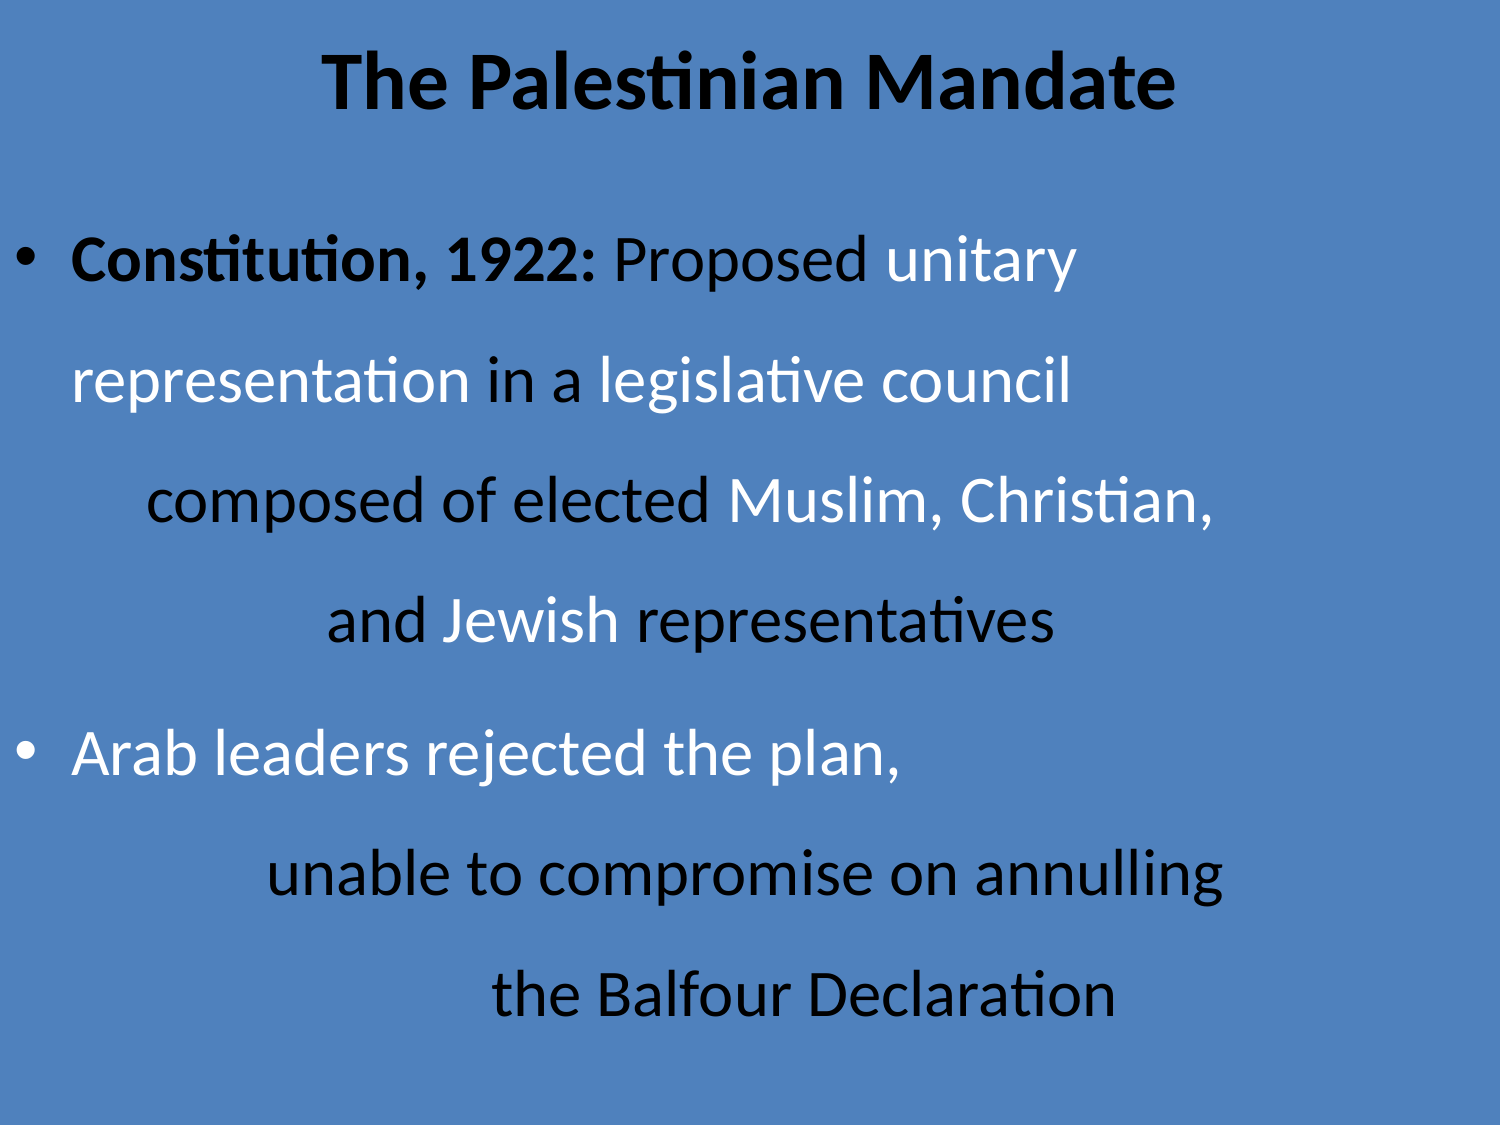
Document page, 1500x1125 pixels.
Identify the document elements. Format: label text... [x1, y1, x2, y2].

text_box Constitution, 1922: Proposed unitary representation in a legislative council composed of elected Muslim, Christian, and Jewish representatives Arab leaders rejected the plan, unable to compromise on annulling the Balfour Declaration [0, 167, 1500, 1125]
title The Palestinian Mandate [75, 0, 1425, 153]
